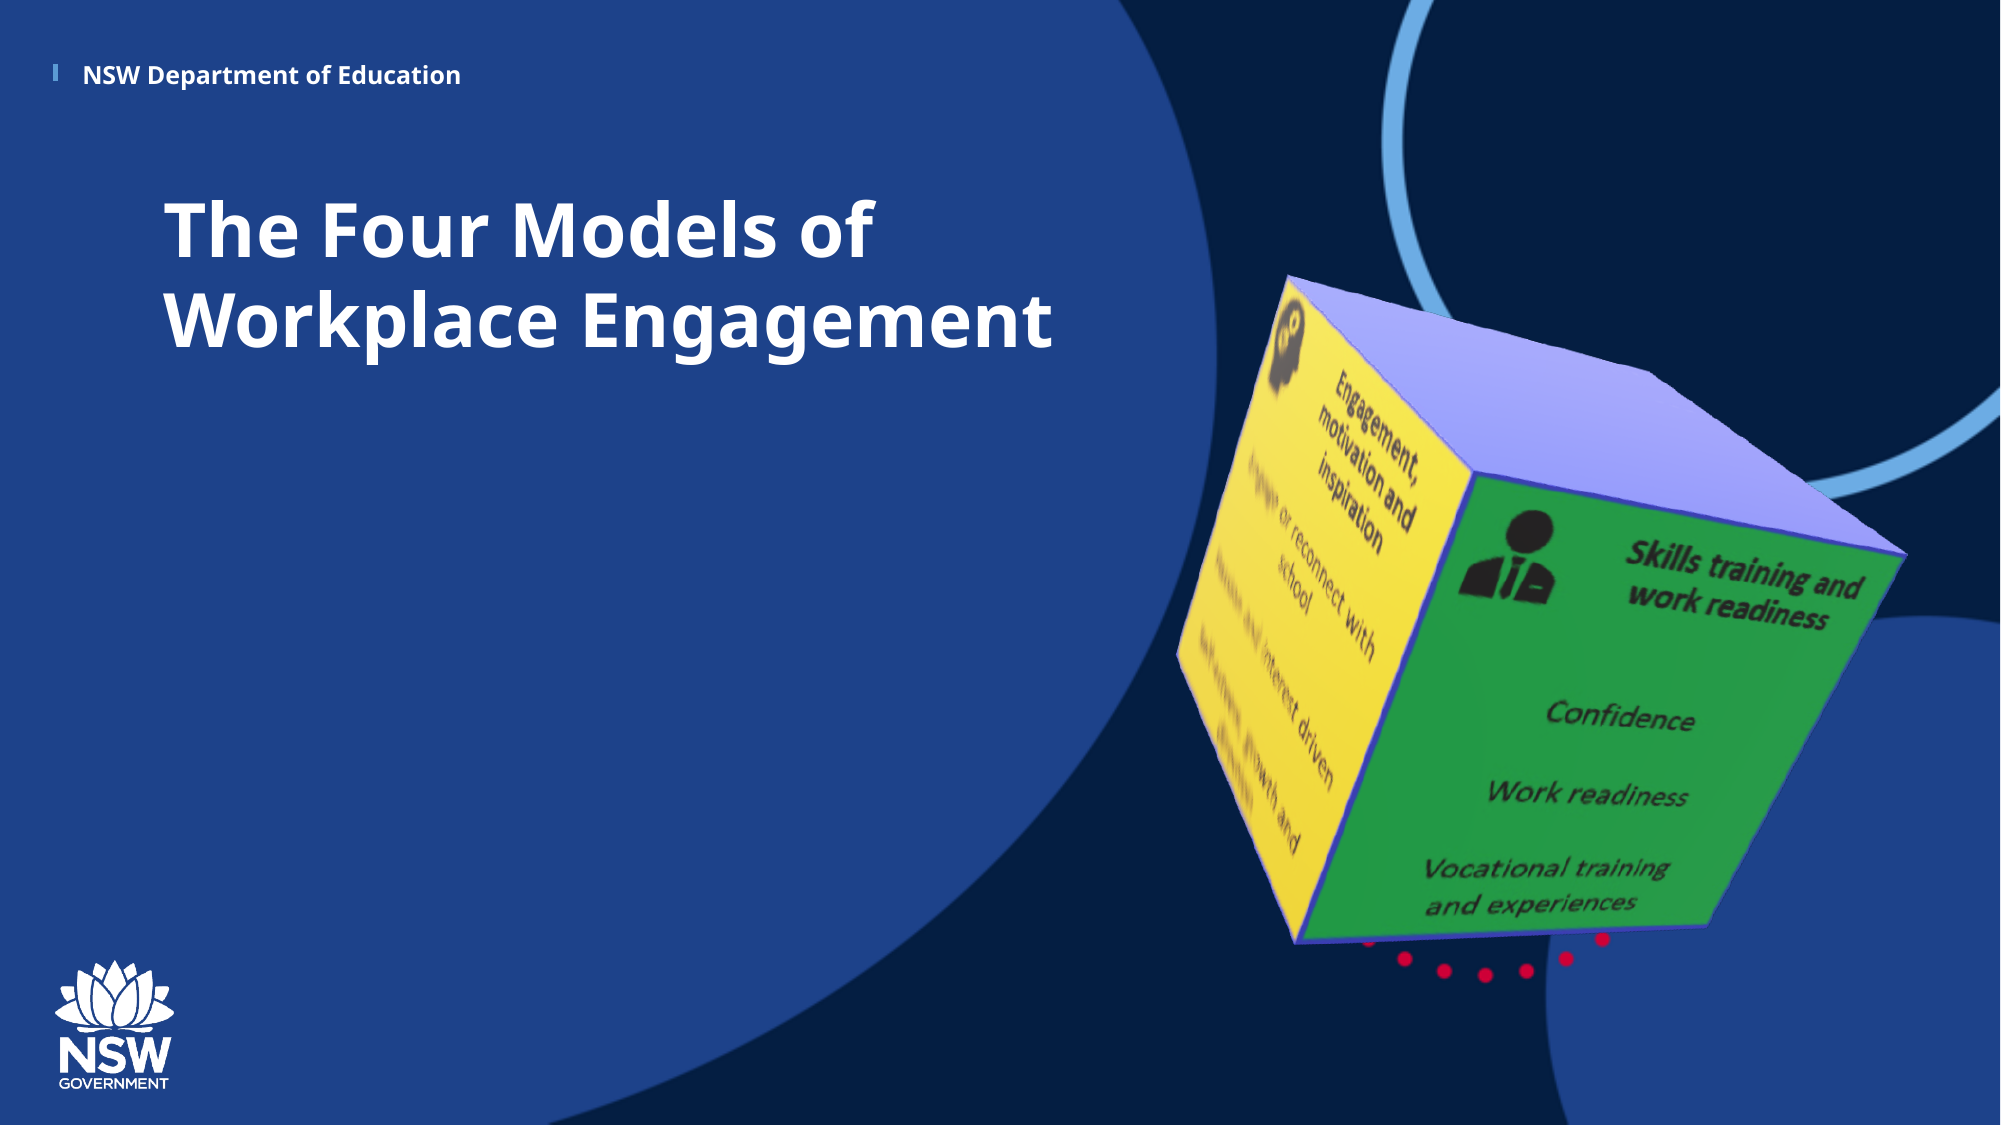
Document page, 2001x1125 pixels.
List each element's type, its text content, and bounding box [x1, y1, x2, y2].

picture [0, 0, 2001, 1125]
text_box The Four Models of Workplace Engagement [1405, 174, 2000, 370]
text_box The Four Models of Workplace Engagement [75, 174, 1234, 370]
